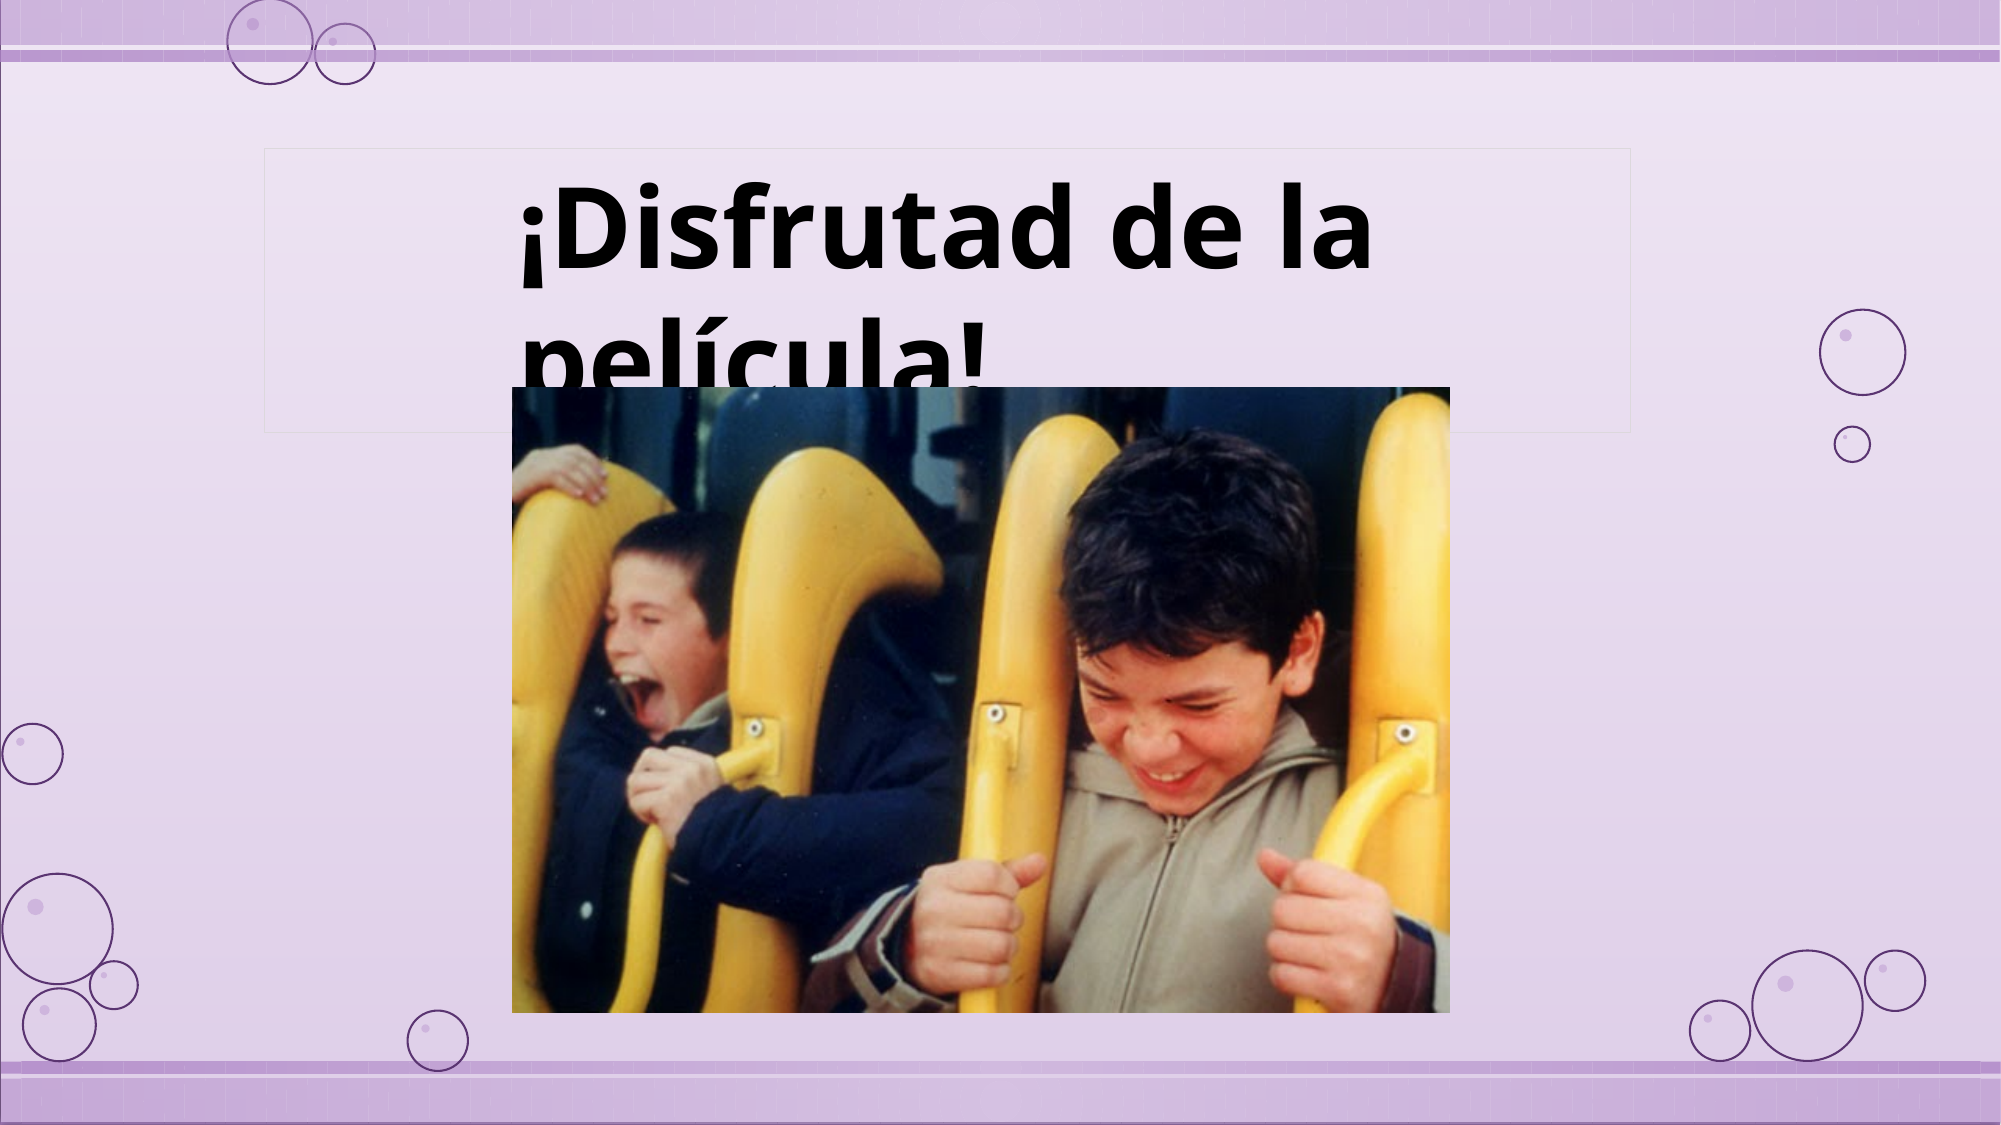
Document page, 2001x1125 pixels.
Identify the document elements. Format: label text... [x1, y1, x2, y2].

picture [511, 387, 1450, 1013]
text_box ¡Disfrutad de la película! [264, 148, 1631, 433]
